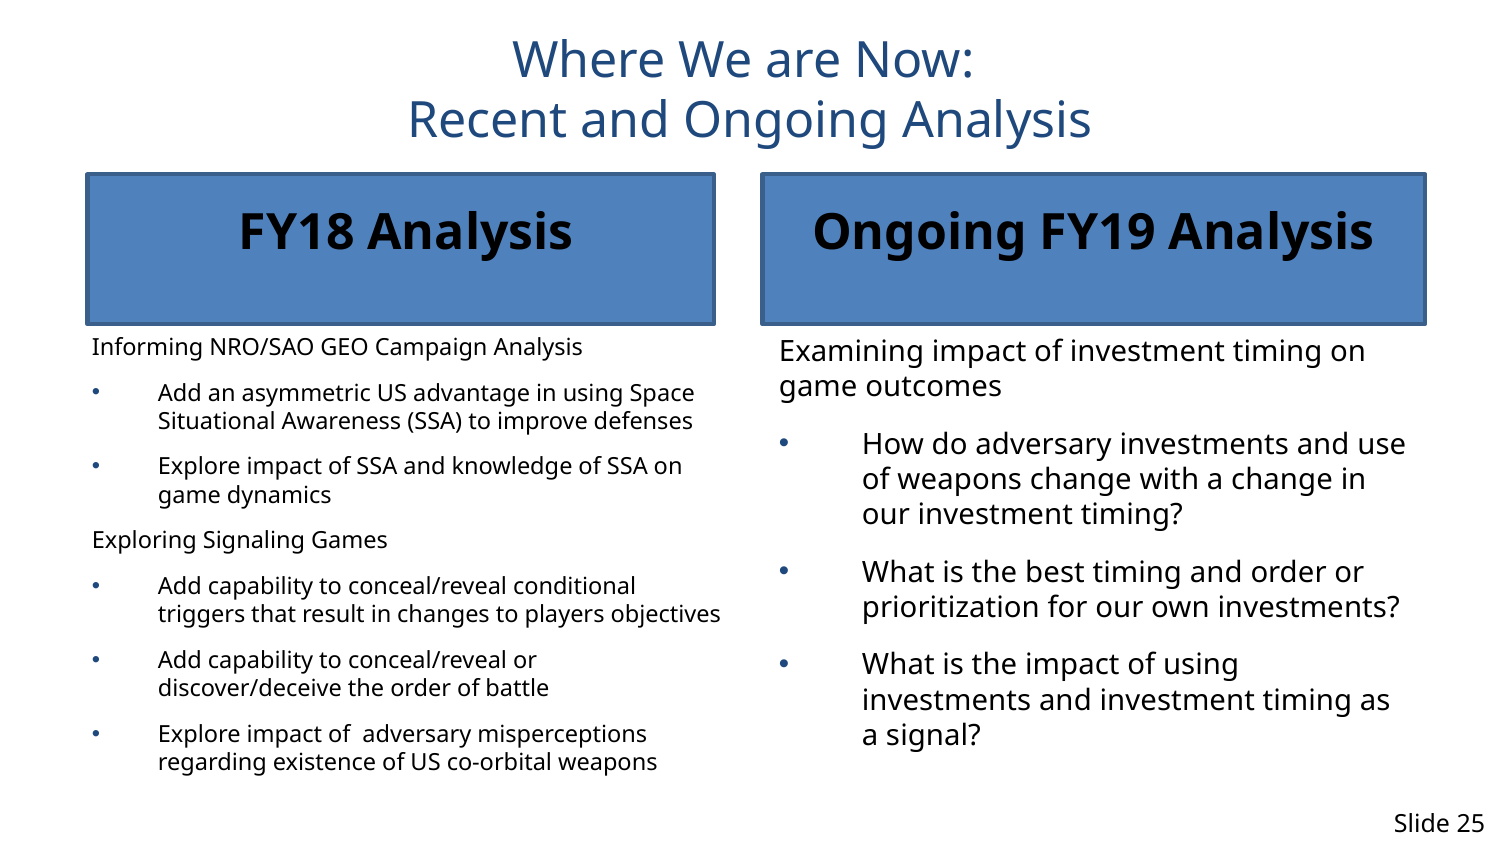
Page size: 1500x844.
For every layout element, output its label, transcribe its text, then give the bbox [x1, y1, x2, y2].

text_box [760, 172, 1427, 326]
list Ongoing FY19 Analysis [761, 188, 1425, 268]
text_box [85, 175, 716, 188]
list Examining impact of investment timing on game outcomes How do adversary investments and use of weapons change with a change in our investment timing? What is the best timing and order or prioritization for our own investments? What is the impact of using investments and investment timing as a signal? [761, 324, 1425, 793]
text_box [85, 268, 716, 324]
title Where We are Now: Recent and Ongoing Analysis [75, 0, 1425, 175]
list FY18 Analysis [75, 188, 738, 268]
list Informing NRO/SAO GEO Campaign Analysis Add an asymmetric US advantage in using Space Situational Awareness (SSA) to improve defenses Explore impact of SSA and knowledge of SSA on game dynamics Exploring Signaling Games Add capability to conceal/reveal conditional triggers that result in changes to players objectives Add capability to conceal/reveal or discover/deceive the order of battle Explore impact of adversary misperceptions regarding existence of US co-orbital weapons [75, 324, 738, 811]
